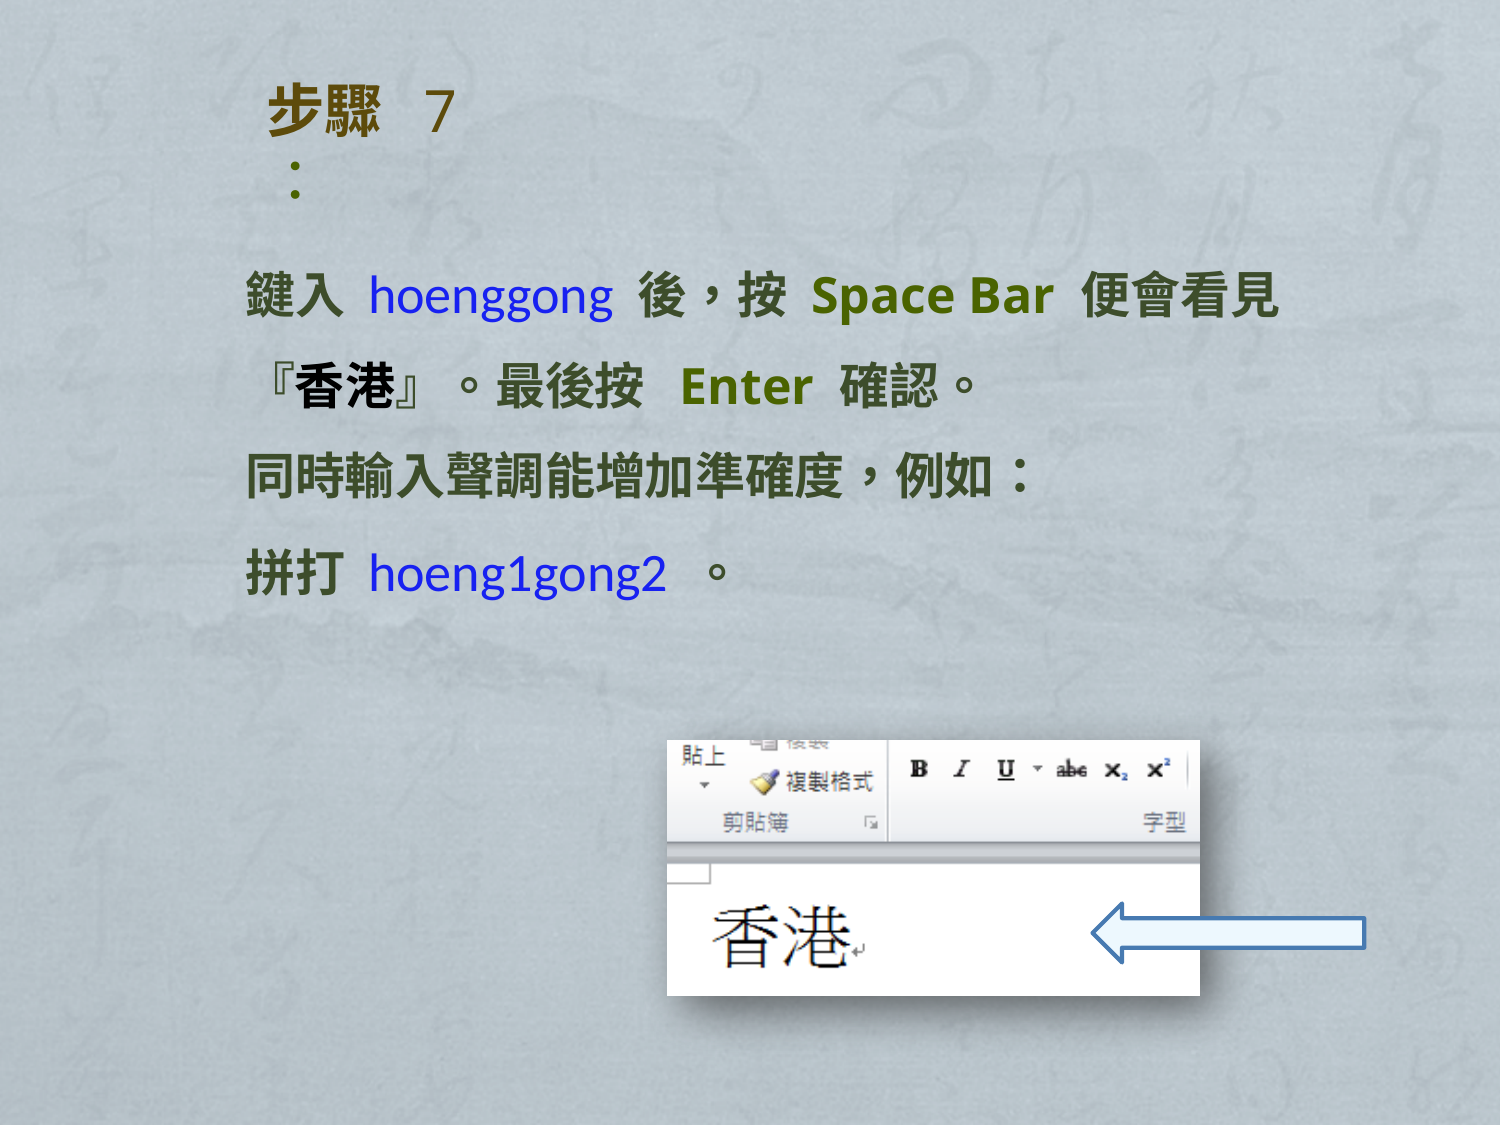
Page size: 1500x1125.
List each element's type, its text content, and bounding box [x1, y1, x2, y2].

text_box 鍵入 hoenggong 後，按 Space Bar 便會看見 『香港』。最後按 Enter 確認。 同時輸入聲調能增加準確度，例如： 拼打 hoeng1gong2 。 [230, 219, 1329, 930]
picture [666, 739, 1200, 996]
text_box [1215, 916, 1367, 950]
text_box 步驟 7 ： [251, 66, 536, 219]
